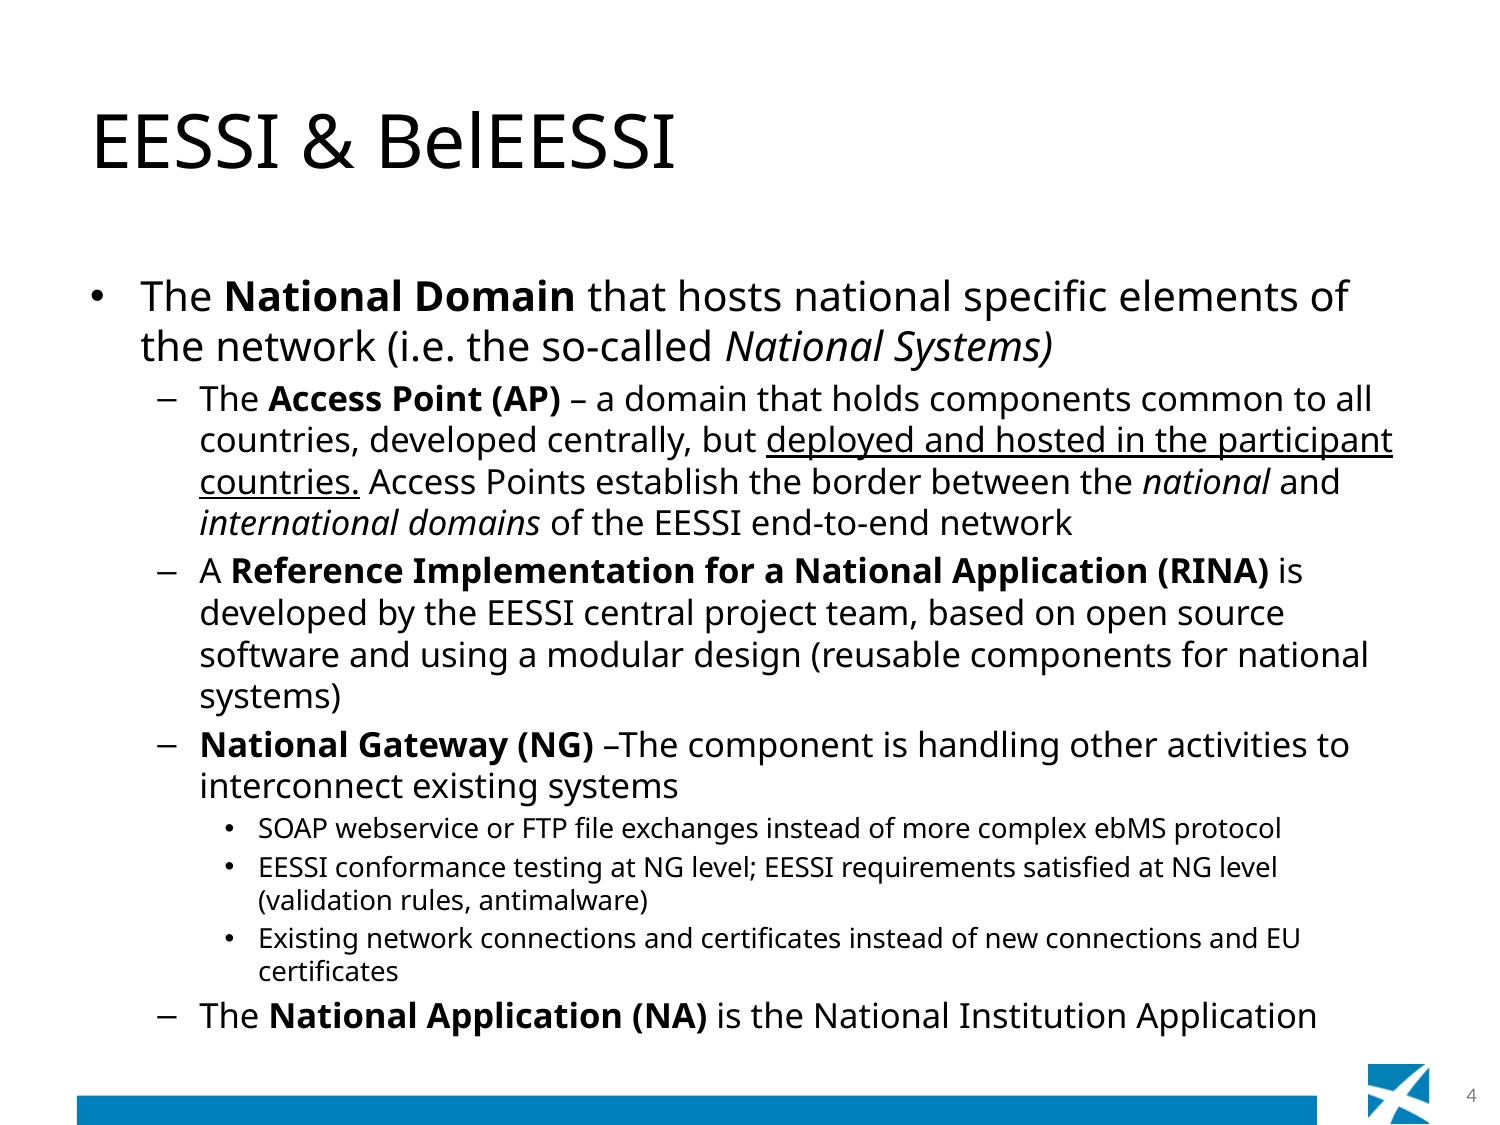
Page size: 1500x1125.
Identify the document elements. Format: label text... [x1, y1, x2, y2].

list The National Domain that hosts national specific elements of the network (i.e. the so-called National Systems) The Access Point (AP) – a domain that holds components common to all countries, developed centrally, but deployed and hosted in the participant countries. Access Points establish the border between the national and international domains of the EESSI end-to-end network A Reference Implementation for a National Application (RINA) is developed by the EESSI central project team, based on open source software and using a modular design (reusable components for national systems) National Gateway (NG) –The component is handling other activities to interconnect existing systems SOAP webservice or FTP file exchanges instead of more complex ebMS protocol EESSI conformance testing at NG level; EESSI requirements satisfied at NG level (validation rules, antimalware) Existing network connections and certificates instead of new connections and EU certificates The National Application (NA) is the National Institution Application [75, 262, 1425, 1059]
title EESSI & BelEESSI [75, 45, 1425, 233]
slide_number 4 [1368, 1064, 1492, 1125]
